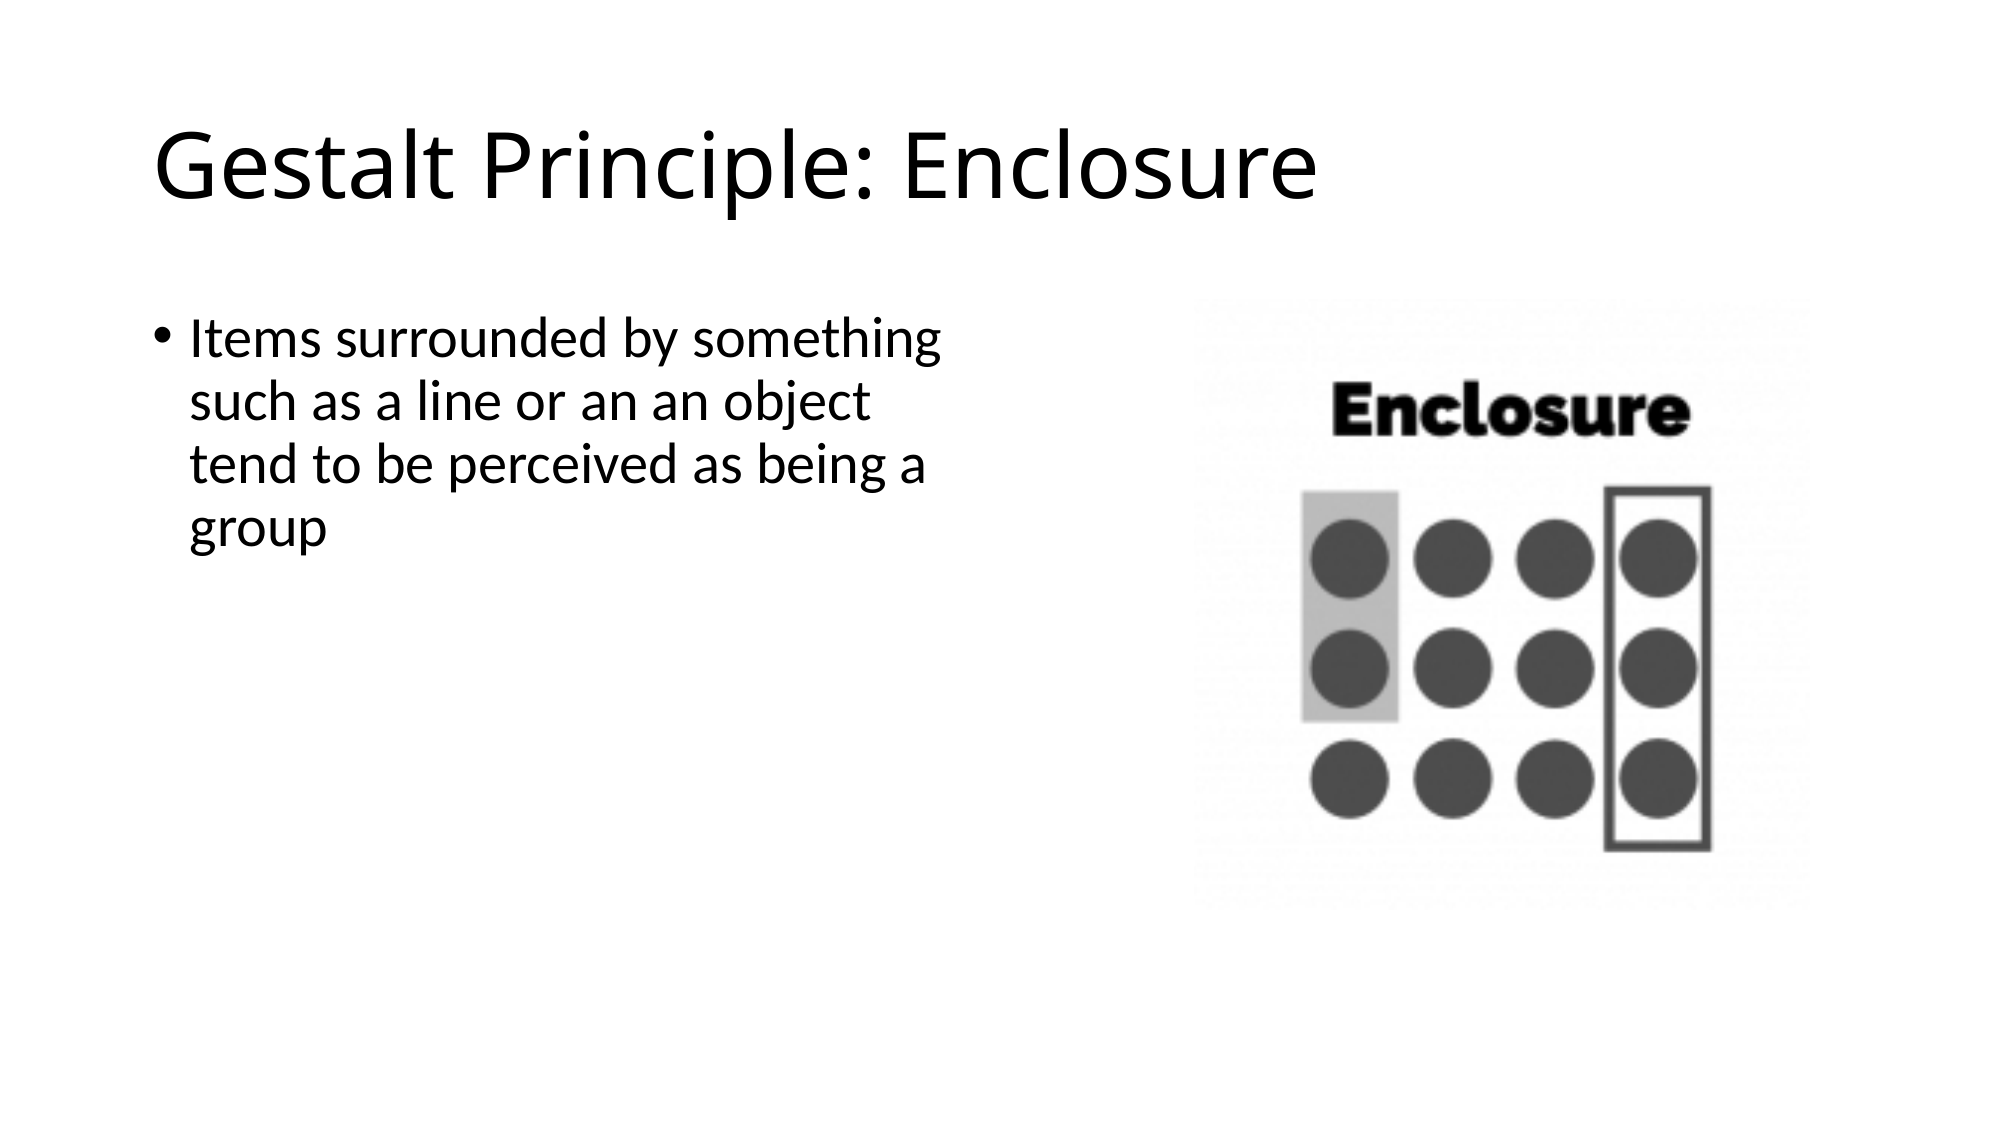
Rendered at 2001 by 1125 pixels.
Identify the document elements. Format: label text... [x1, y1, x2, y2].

picture [1193, 299, 1810, 910]
title Gestalt Principle: Enclosure [137, 59, 1863, 278]
list Items surrounded by something such as a line or an an object tend to be perceived as being a group [137, 299, 988, 1014]
